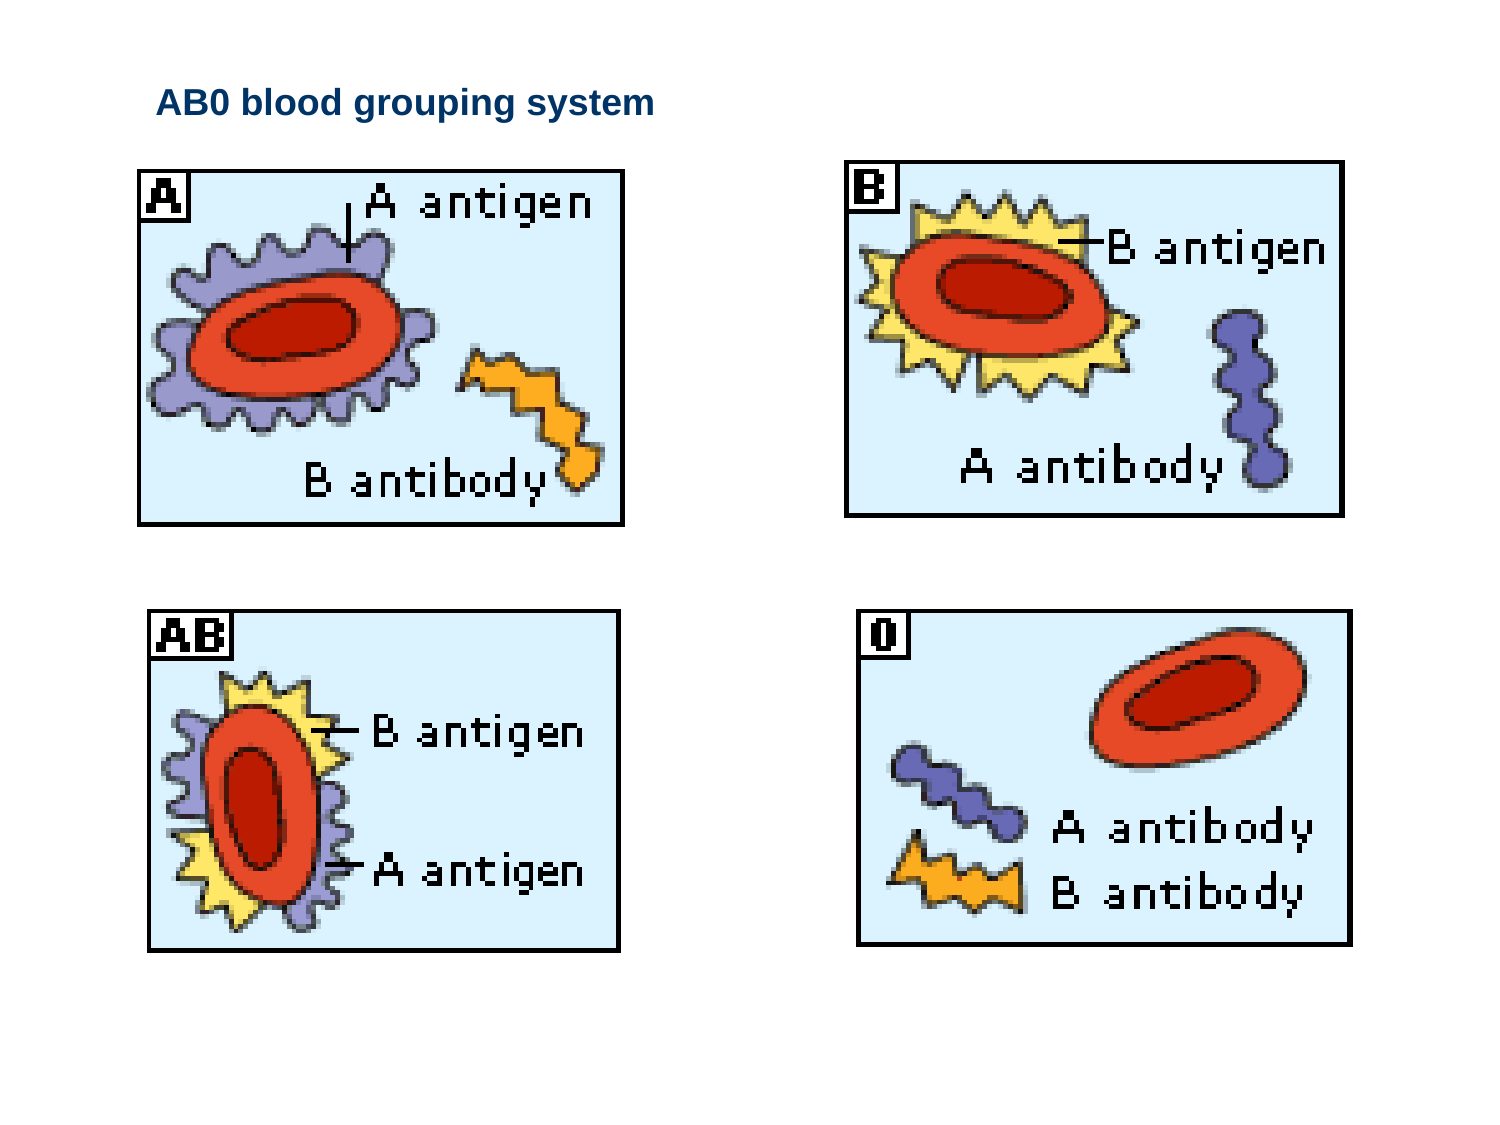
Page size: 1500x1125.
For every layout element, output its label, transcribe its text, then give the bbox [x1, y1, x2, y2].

picture [147, 609, 621, 953]
text_box AB0 blood grouping system [140, 70, 671, 131]
picture [844, 160, 1345, 519]
picture [855, 609, 1353, 948]
picture [137, 168, 626, 528]
